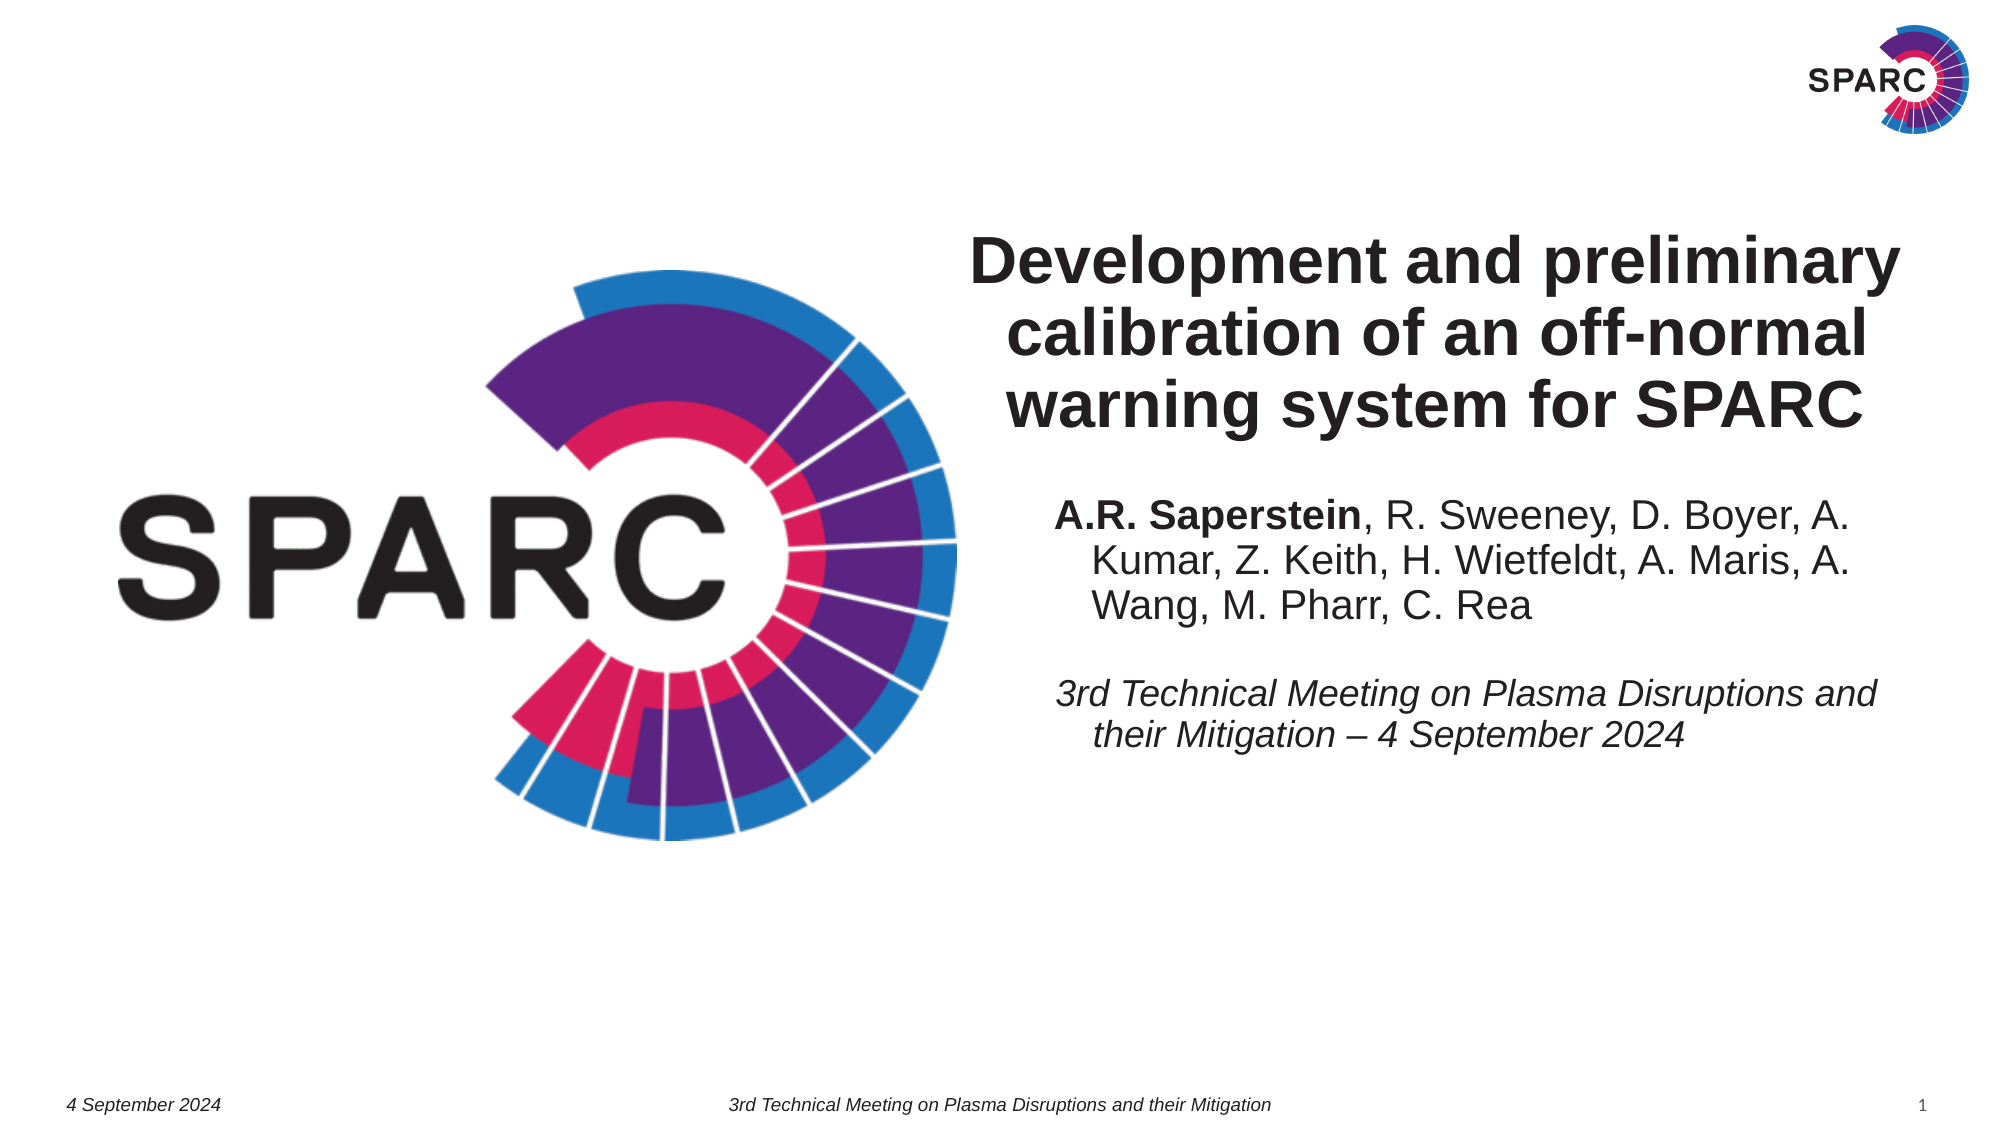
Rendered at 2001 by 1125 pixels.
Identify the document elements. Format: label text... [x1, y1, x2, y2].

picture [1809, 25, 1969, 134]
list A.R. Saperstein, R. Sweeney, D. Boyer, A. Kumar, Z. Keith, H. Wietfeldt, A. Maris, A. Wang, M. Pharr, C. Rea [999, 468, 1930, 648]
list Development and preliminary calibration of an off-normal warning system for SPARC [916, 190, 1930, 477]
list 3rd Technical Meeting on Plasma Disruptions and their Mitigation – 4 September 2024 [999, 648, 1930, 782]
picture [118, 270, 957, 841]
